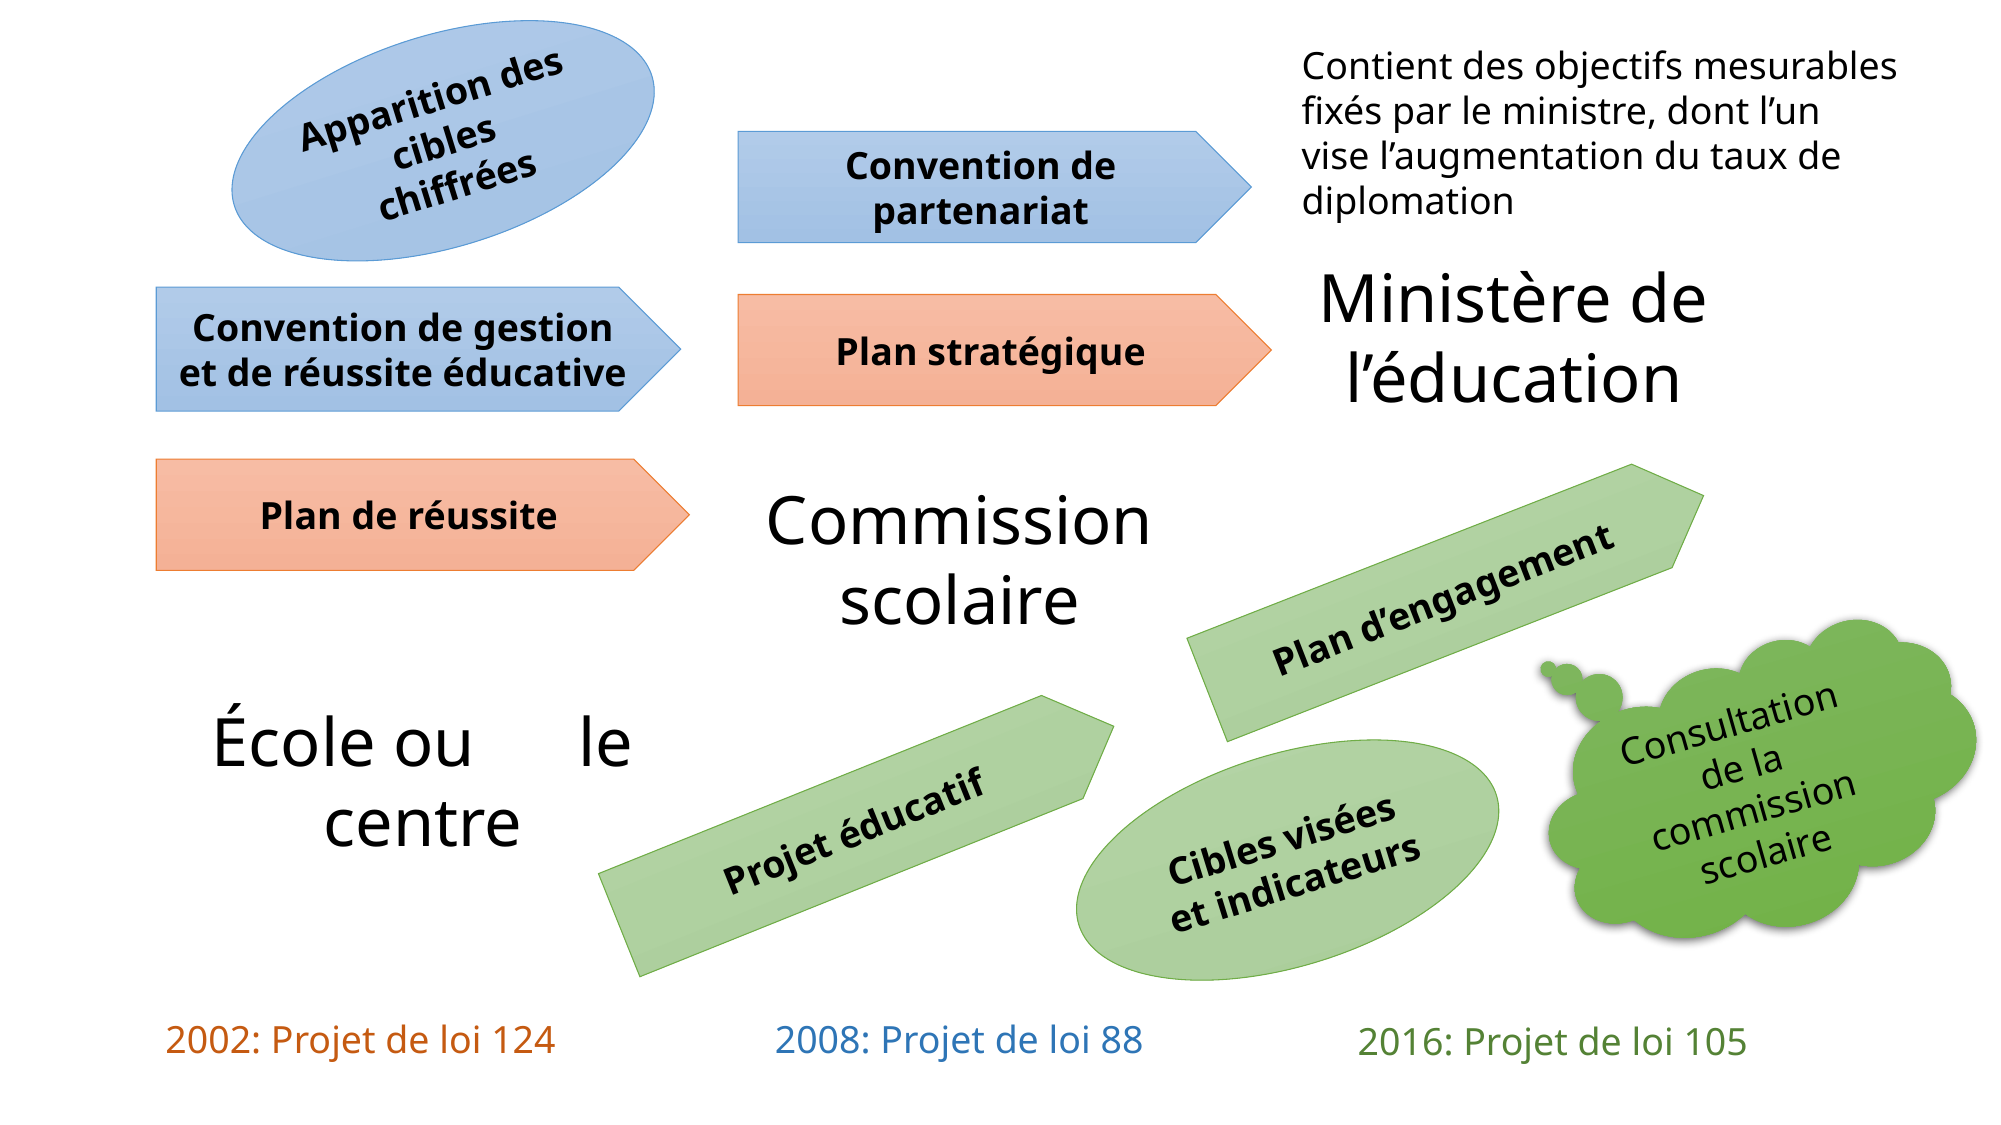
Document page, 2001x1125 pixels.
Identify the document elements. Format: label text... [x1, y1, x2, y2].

text_box Consultation de la commission scolaire [1540, 619, 1977, 938]
text_box Ministère de l’éducation [1286, 275, 1742, 469]
text_box 2002: Projet de loi 124 [150, 1008, 599, 1069]
text_box Convention de gestion et de réussite éducative [155, 286, 682, 412]
text_box Commission scolaire [732, 470, 1187, 691]
text_box Apparition des cibles chiffrées [231, 20, 655, 262]
text_box Plan stratégique [737, 293, 1273, 407]
text_box Projet éducatif [597, 694, 1115, 978]
text_box Convention de partenariat [737, 130, 1253, 244]
text_box Plan d’engagement [1186, 463, 1705, 743]
text_box Cibles visées et indicateurs [1076, 739, 1500, 981]
text_box École ou le centre [195, 692, 650, 913]
text_box 2008: Projet de loi 88 [759, 1008, 1208, 1069]
text_box Plan de réussite [155, 458, 691, 571]
text_box Contient des objectifs mesurables fixés par le ministre, dont l’un vise l’augmentation du taux de diplomation [1286, 34, 1914, 275]
text_box 2016: Projet de loi 105 [1342, 1010, 1791, 1071]
